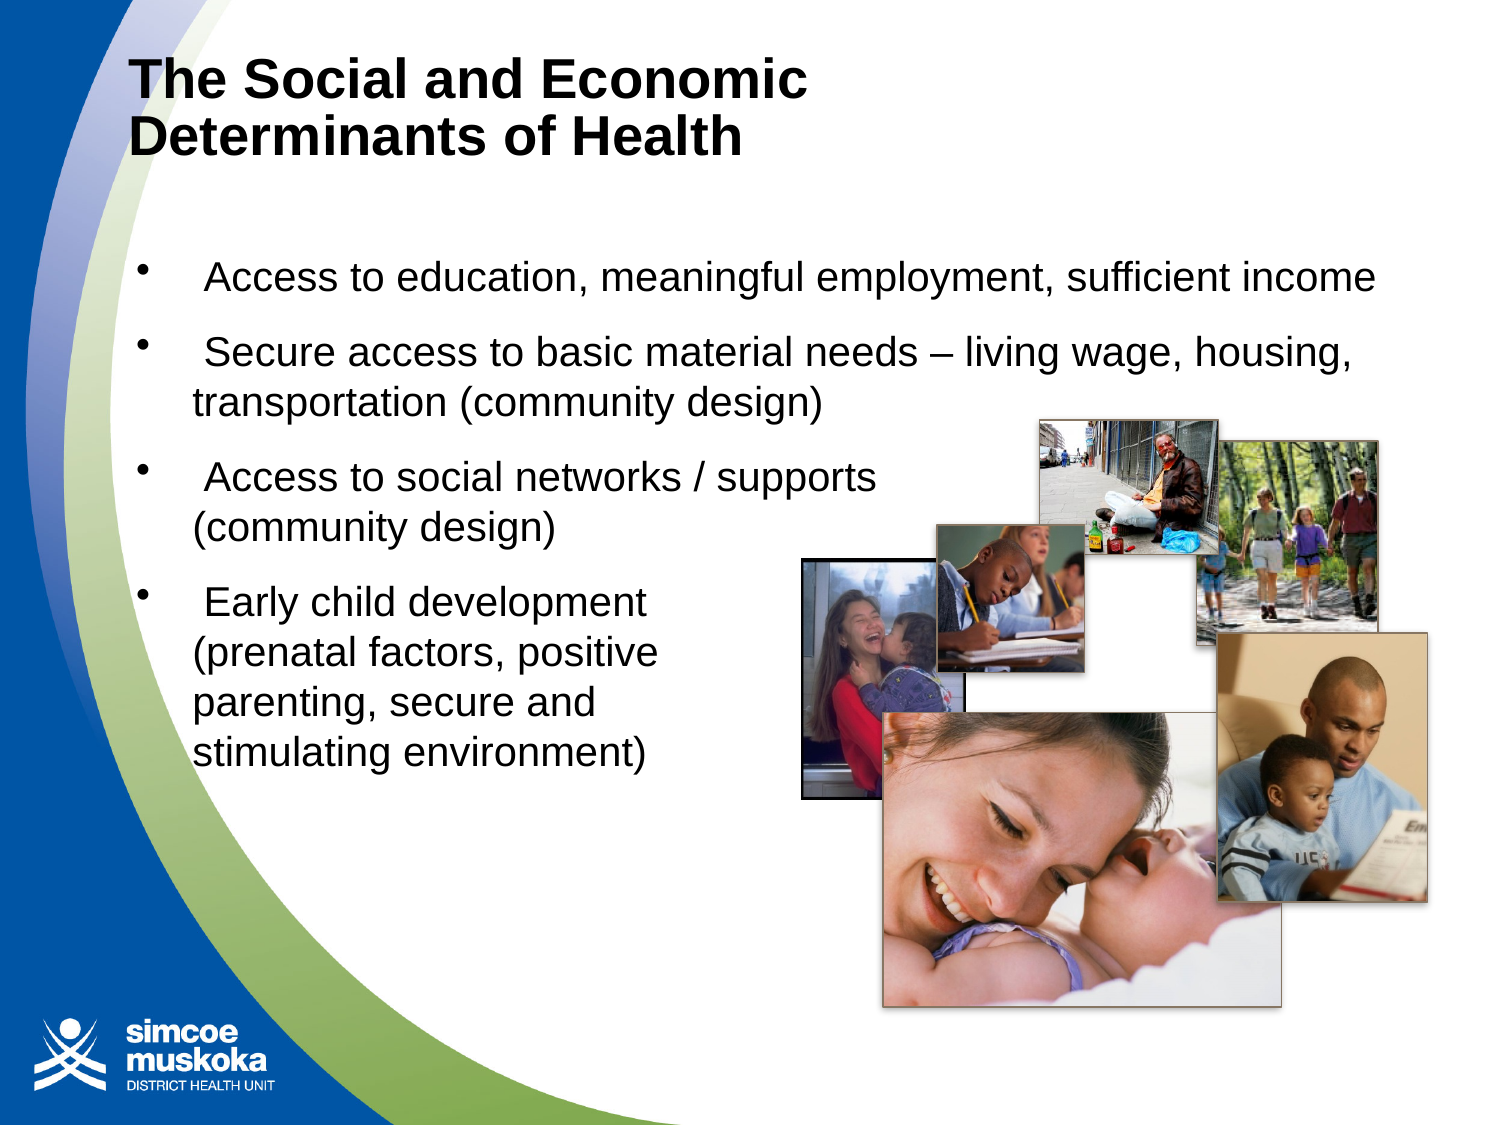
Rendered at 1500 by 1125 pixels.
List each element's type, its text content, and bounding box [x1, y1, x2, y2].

list Access to education, meaningful employment, sufficient income Secure access to basic material needs – living wage, housing, transportation (community design) Access to social networks / supports (community design) Early child development (prenatal factors, positive parenting, secure and stimulating environment) [135, 242, 1418, 985]
picture [0, 0, 1500, 1125]
title The Social and Economic Determinants of Health [128, 45, 1425, 233]
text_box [883, 420, 1427, 1007]
